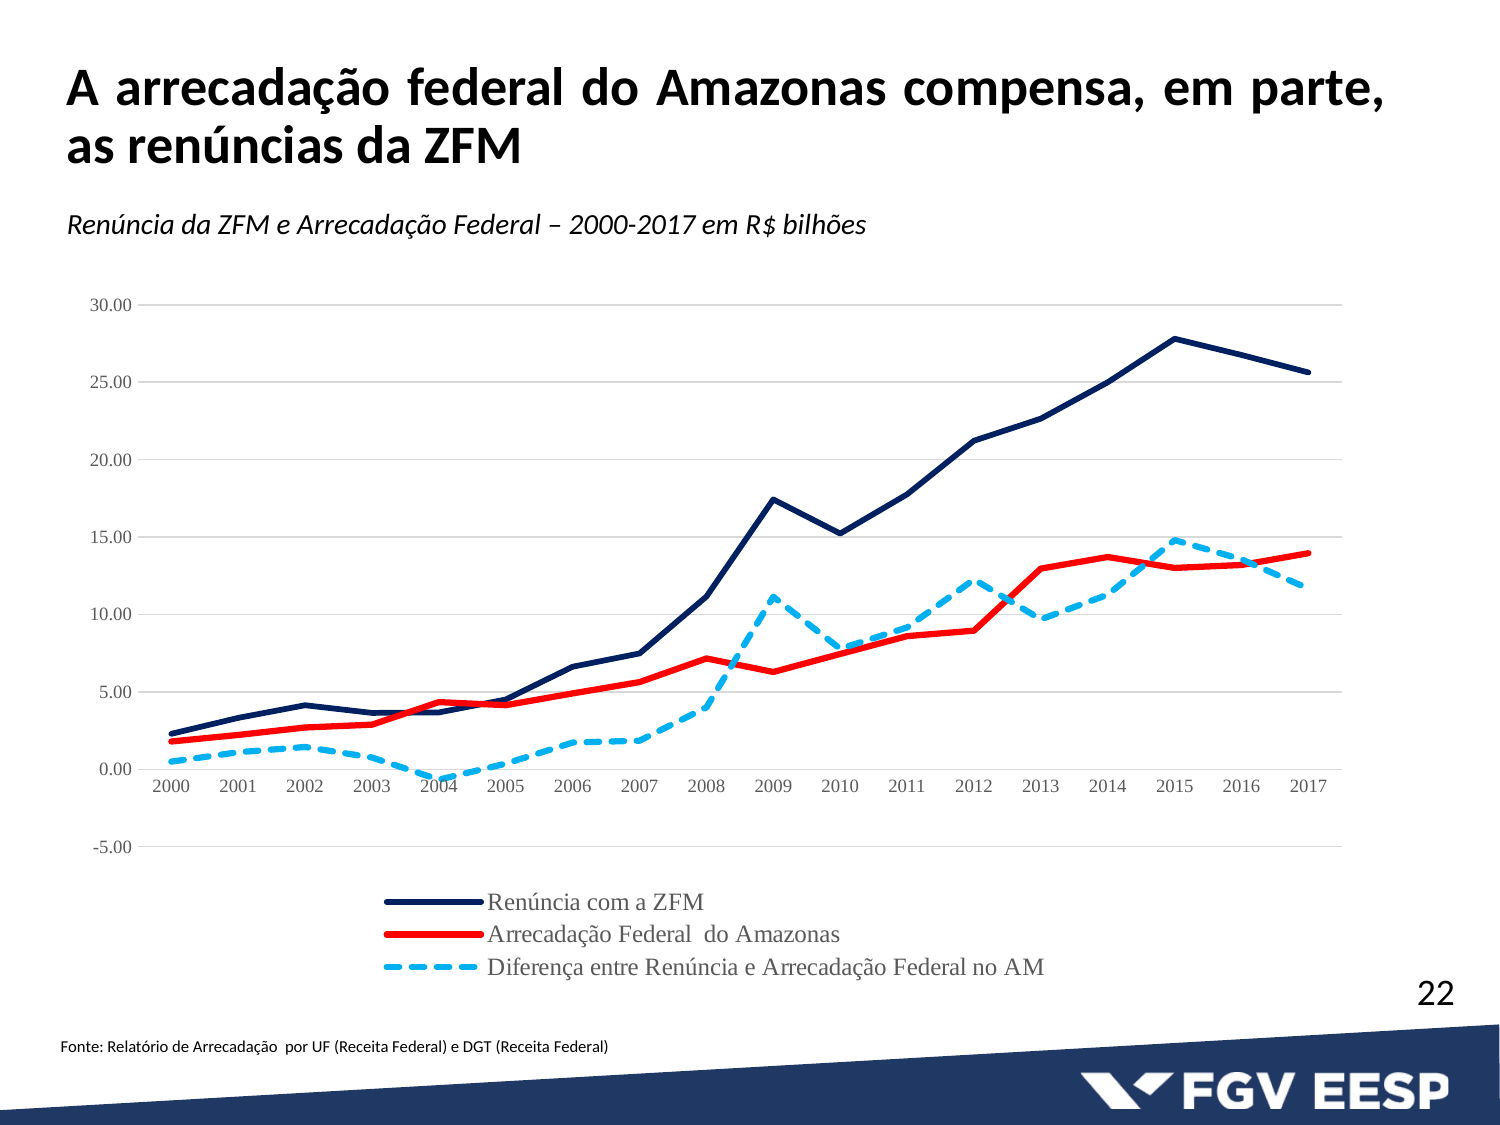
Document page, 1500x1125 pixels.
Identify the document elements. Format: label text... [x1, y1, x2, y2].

text_box 22 [1402, 960, 1500, 1021]
text_box Fonte: Relatório de Arrecadação por UF (Receita Federal) e DGT (Receita Federal) [45, 1028, 629, 1064]
text_box Renúncia da ZFM e Arrecadação Federal – 2000-2017 em R$ bilhões [52, 198, 1423, 248]
title A arrecadação federal do Amazonas compensa, em parte, as renúncias da ZFM [52, 51, 1403, 167]
chart [63, 279, 1368, 987]
